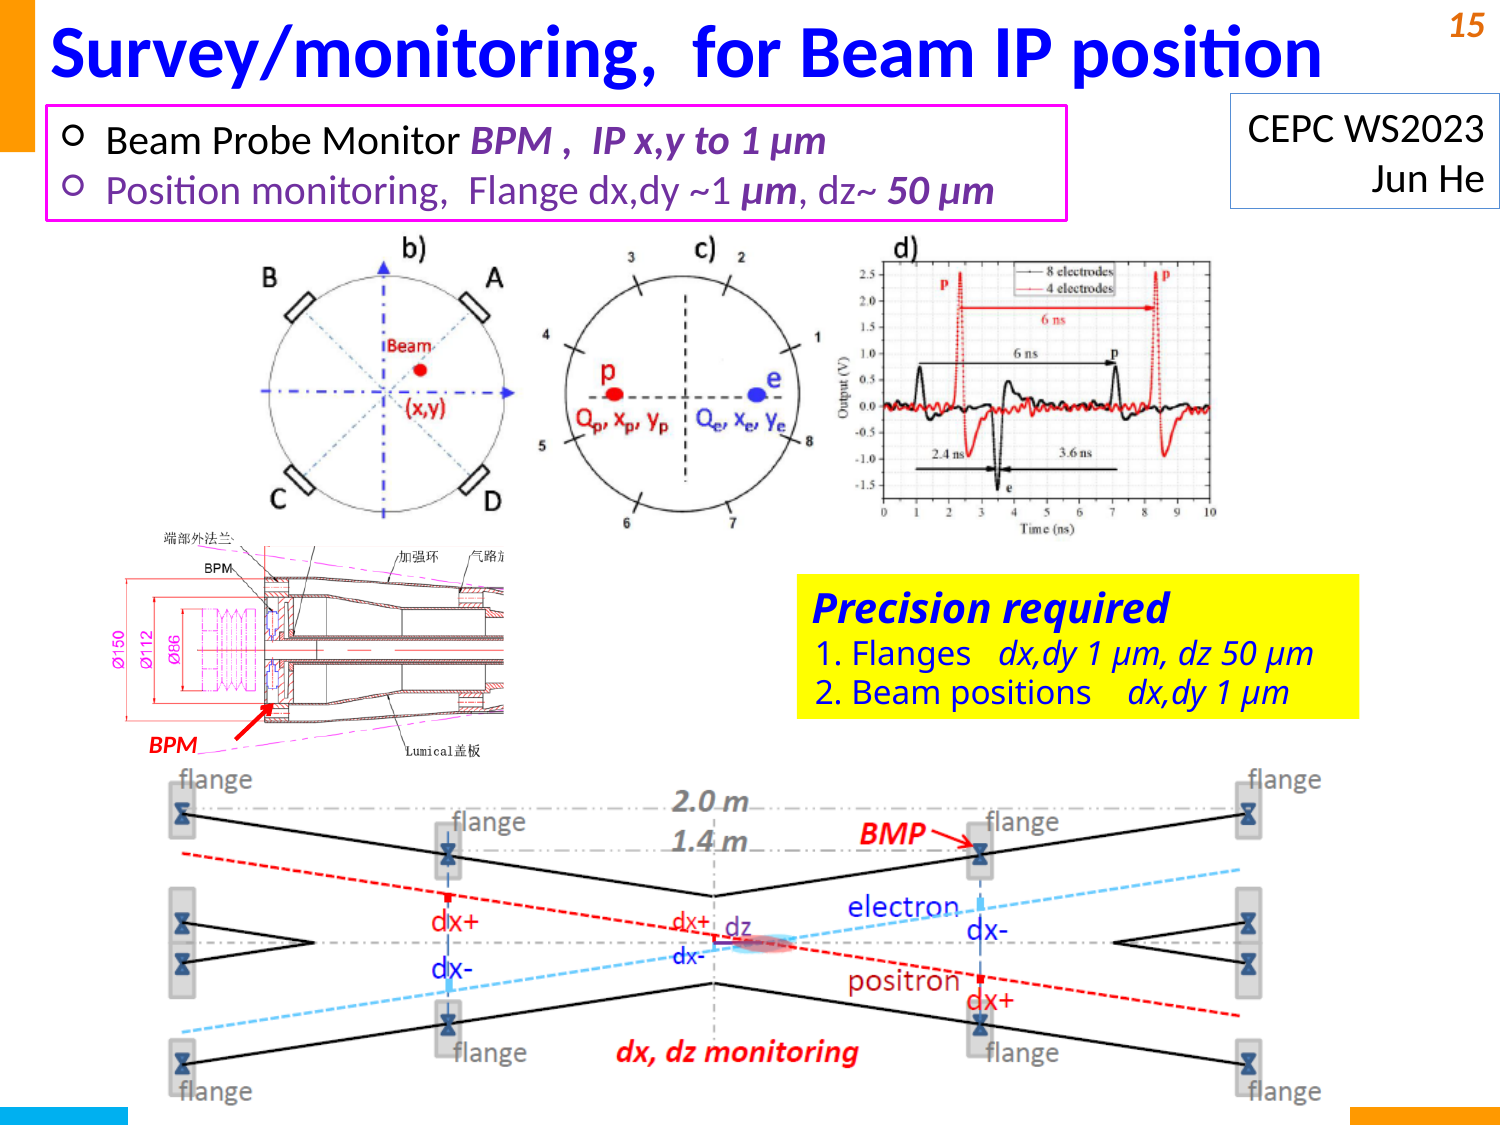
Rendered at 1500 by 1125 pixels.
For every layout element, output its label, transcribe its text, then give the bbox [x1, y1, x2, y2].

text_box Beam Probe Monitor BPM , IP x,y to 1 μm Position monitoring, Flange dx,dy ~1 μm, dz~ 50 μm [46, 105, 1067, 221]
picture [234, 222, 1255, 546]
title Survey/monitoring, for Beam IP position [34, 0, 1483, 95]
picture [128, 755, 1350, 1125]
text_box Precision required 1. Flanges dx,dy 1 μm, dz 50 μm 2. Beam positions dx,dy 1 μm [1049, 574, 1360, 719]
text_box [105, 503, 1045, 779]
text_box CEPC WS2023 Jun He [1230, 93, 1500, 209]
